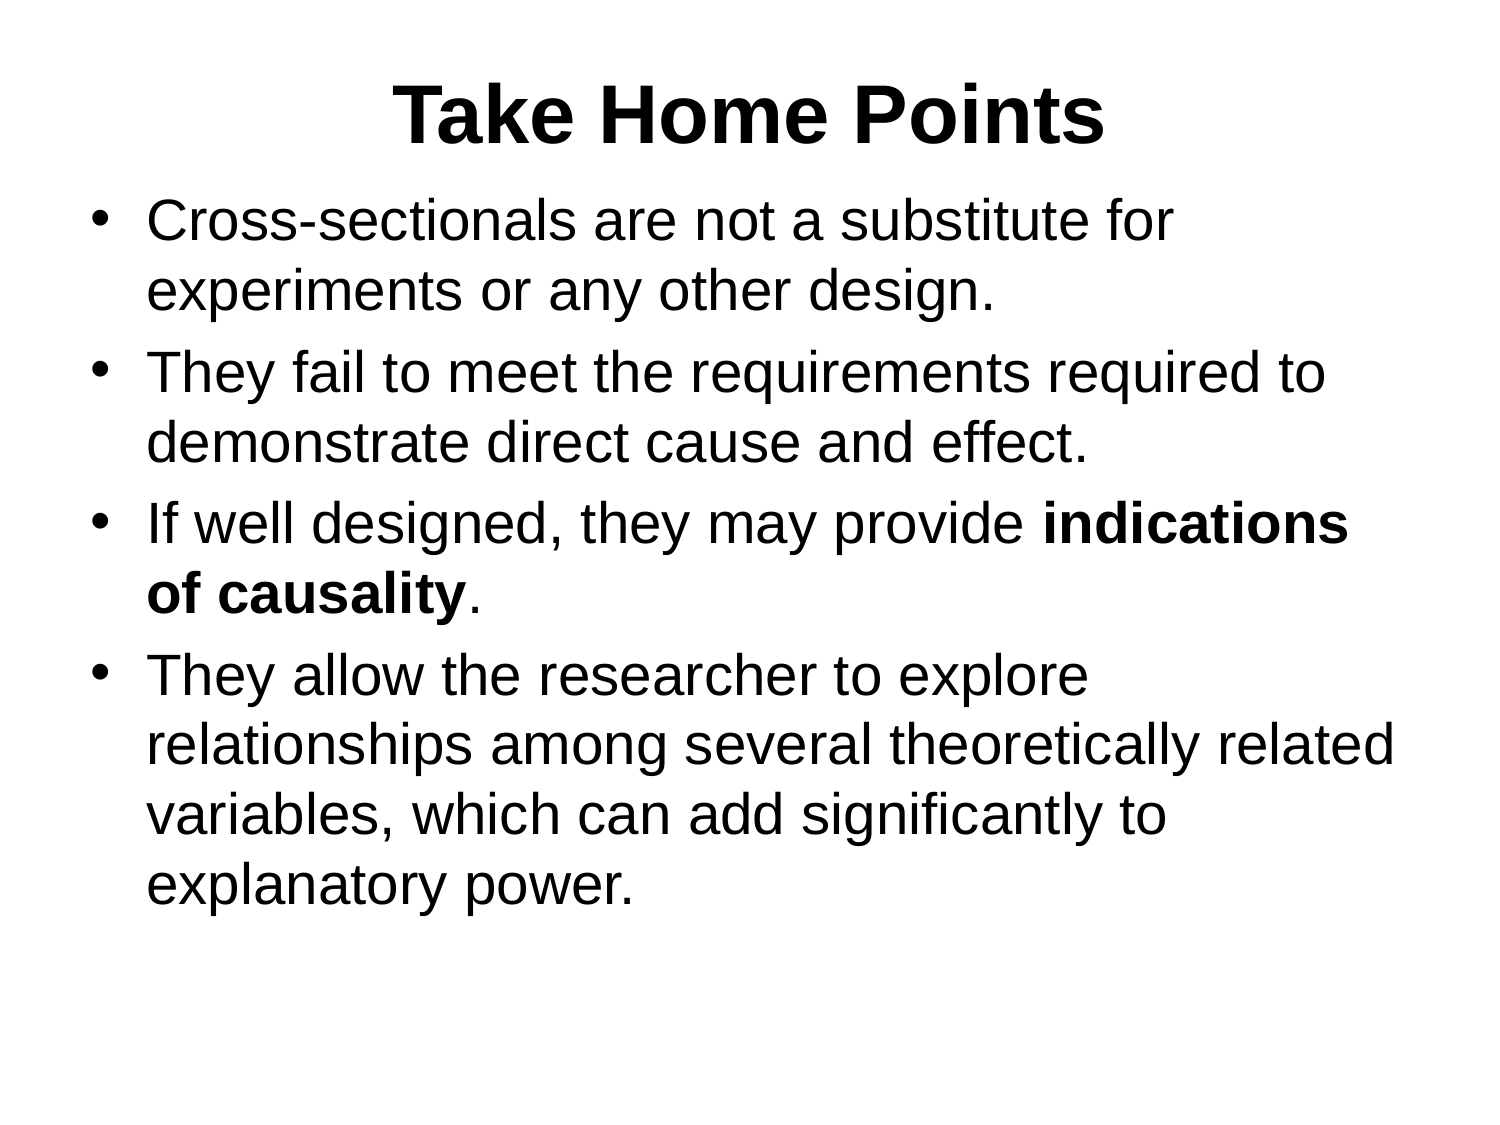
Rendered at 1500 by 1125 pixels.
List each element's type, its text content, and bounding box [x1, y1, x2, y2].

title Take Home Points [75, 45, 1425, 174]
list Cross-sectionals are not a substitute for experiments or any other design. They fail to meet the requirements required to demonstrate direct cause and effect. If well designed, they may provide indications of causality. They allow the researcher to explore relationships among several theoretically related variables, which can add significantly to explanatory power. [75, 174, 1425, 1005]
